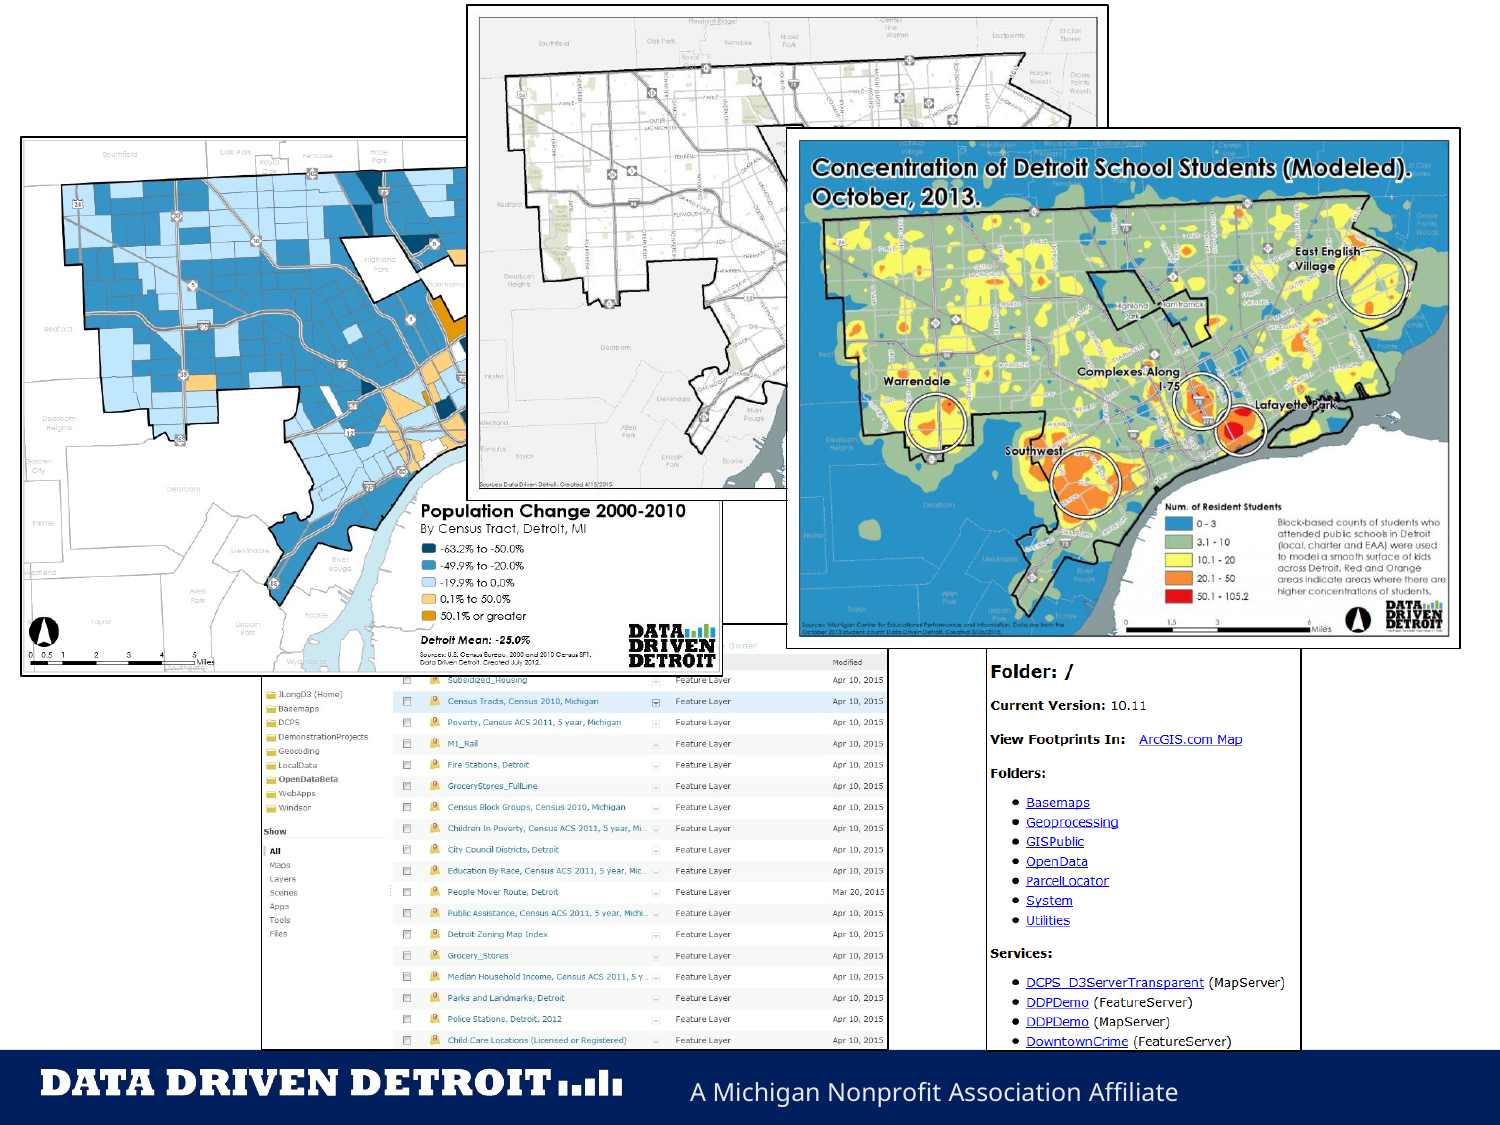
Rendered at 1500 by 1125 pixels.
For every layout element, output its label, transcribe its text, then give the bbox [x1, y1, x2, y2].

text_box [986, 649, 1301, 1051]
text_box [261, 624, 889, 1050]
footer A Michigan Nonprofit Association Affiliate [687, 1076, 1194, 1125]
text_box [0, 1049, 1500, 1125]
text_box [21, 137, 723, 676]
text_box [467, 5, 1108, 501]
text_box [37, 1064, 625, 1100]
text_box [786, 127, 1460, 649]
